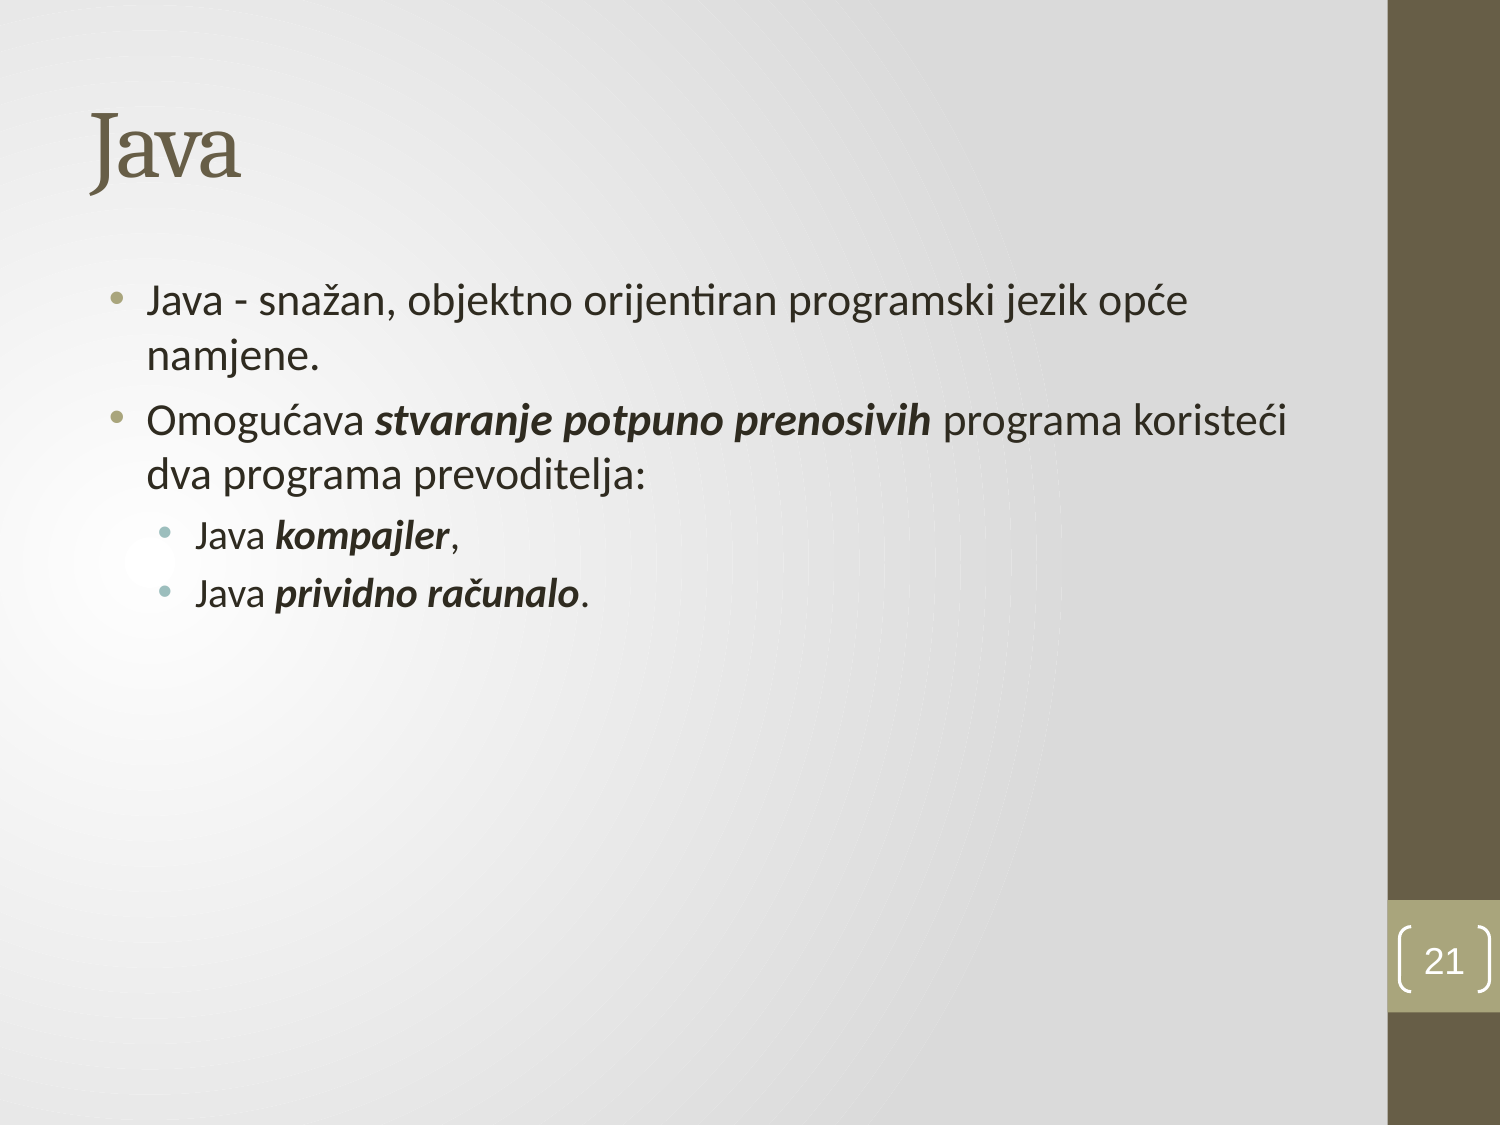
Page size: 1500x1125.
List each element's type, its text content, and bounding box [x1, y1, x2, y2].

title Java [75, 45, 1325, 233]
list Java - snažan, objektno orijentiran programski jezik opće namjene. Omogućava stvaranje potpuno prenosivih programa koristeći dva programa prevoditelja: Java kompajler, Java prividno računalo. [75, 262, 1325, 1050]
slide_number 21 [1397, 925, 1492, 994]
